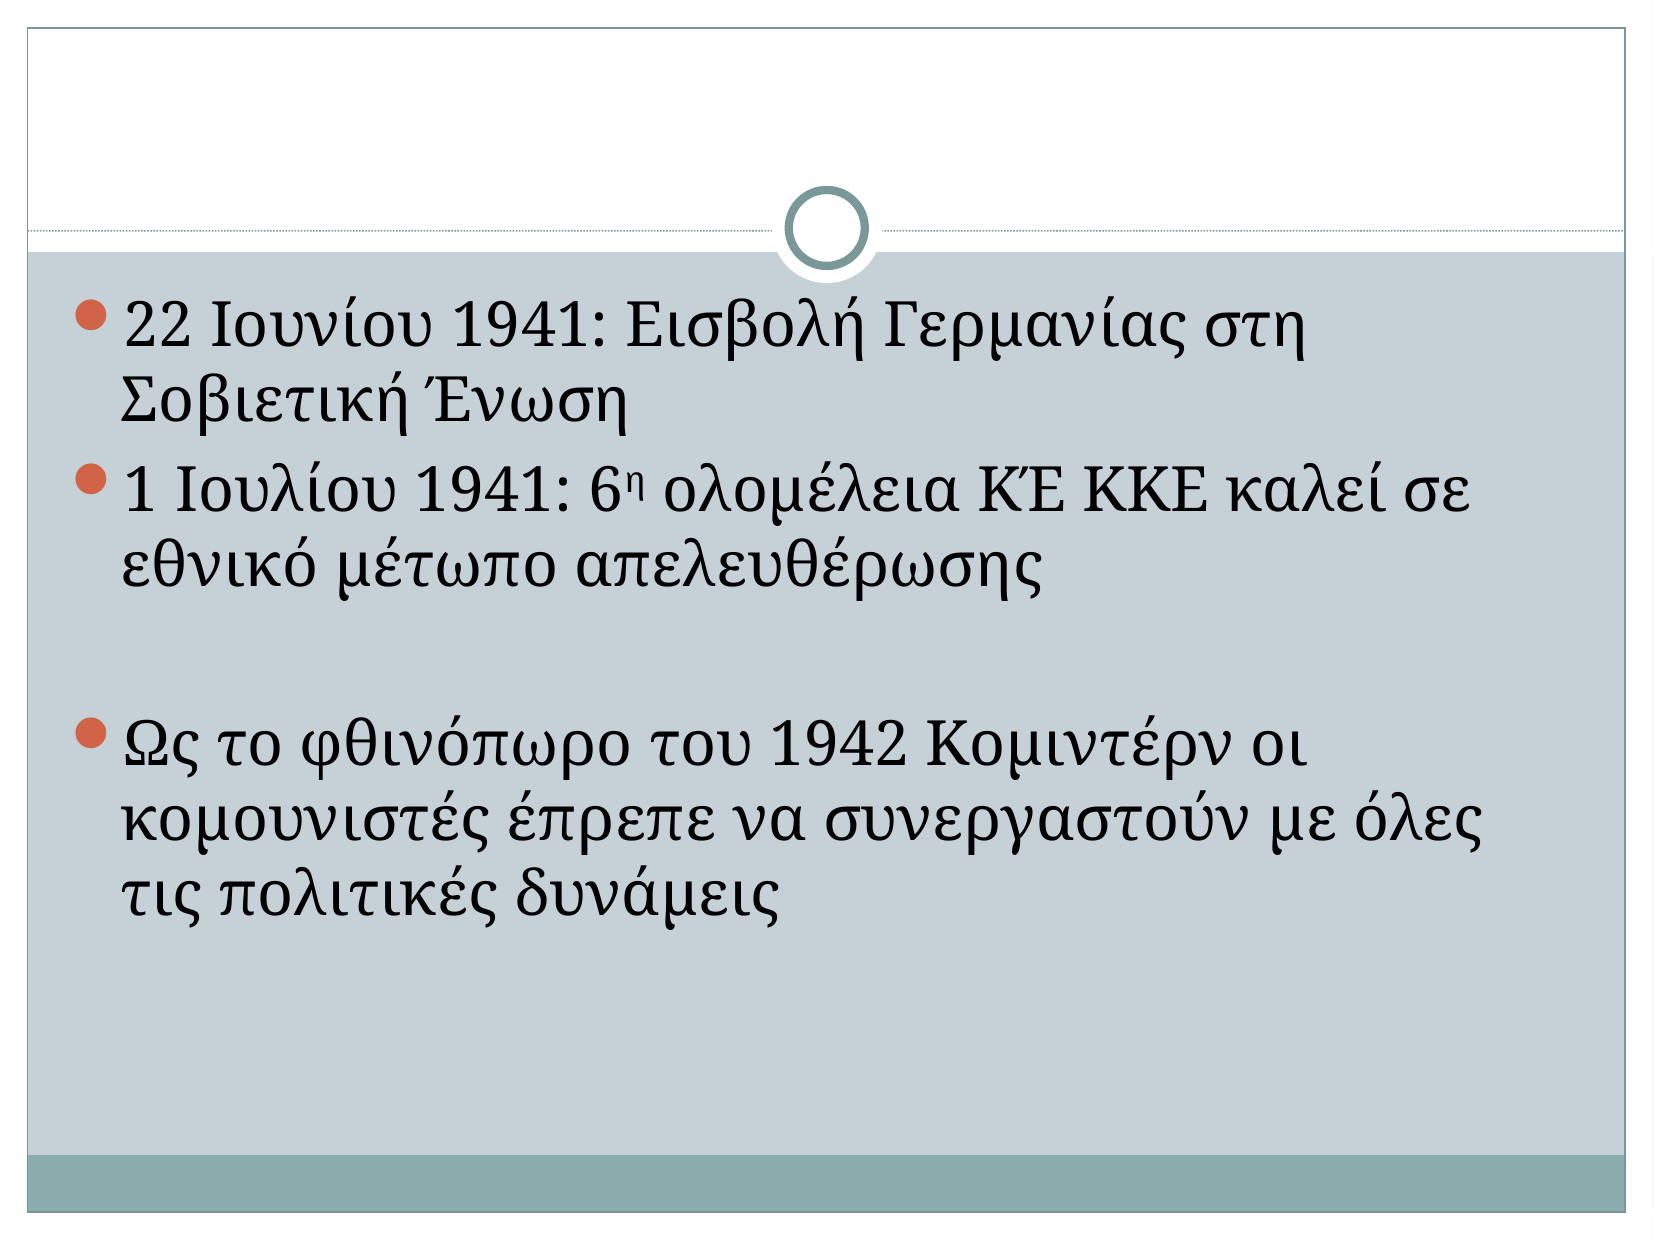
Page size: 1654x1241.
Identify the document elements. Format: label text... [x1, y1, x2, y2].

list 22 Ιουνίου 1941: Εισβολή Γερμανίας στη Σοβιετική Ένωση 1 Ιουλίου 1941: 6η ολομέλεια ΚΈ ΚΚΕ καλεί σε εθνικό μέτωπο απελευθέρωσης Ως το φθινόπωρο του 1942 Κομιντέρν οι κομουνιστές έπρεπε να συνεργαστούν με όλες τις πολιτικές δυνάμεις [54, 276, 1593, 1103]
